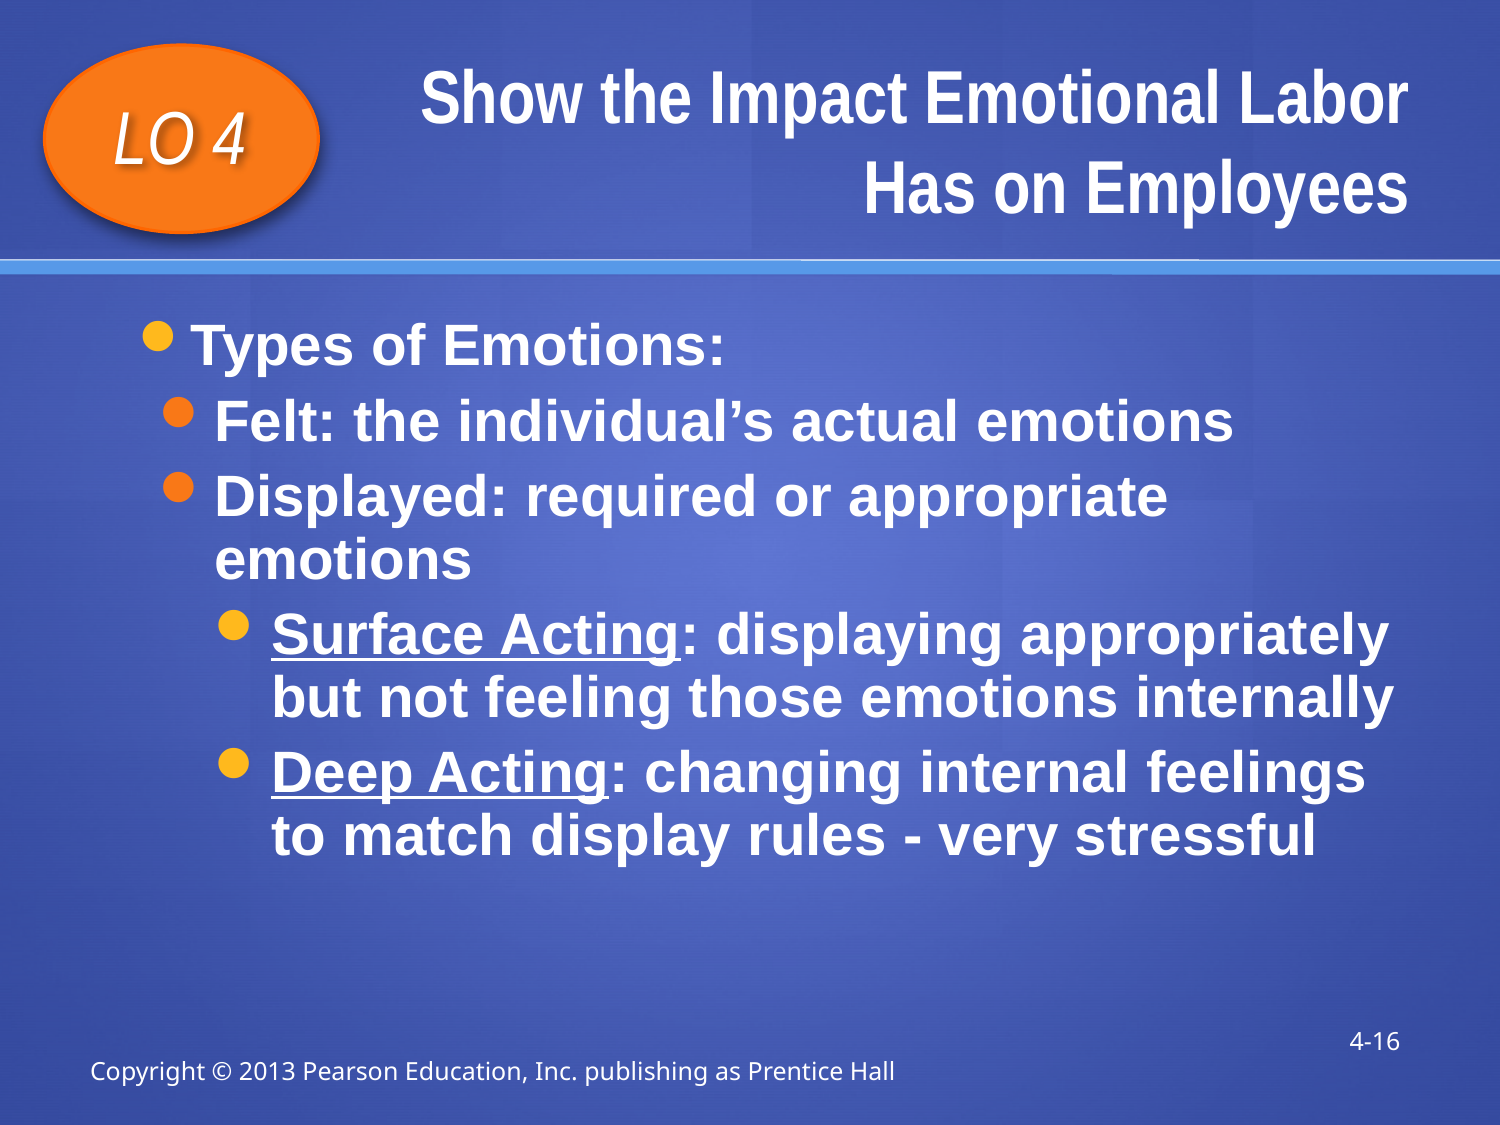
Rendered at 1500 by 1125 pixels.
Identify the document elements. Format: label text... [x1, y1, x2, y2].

slide_number 4-16 [1325, 1043, 1425, 1073]
text_box LO 4 [86, 81, 274, 187]
list Types of Emotions: Felt: the individual’s actual emotions Displayed: required or appropriate emotions Surface Acting: displaying appropriately but not feeling those emotions internally Deep Acting: changing internal feelings to match display rules - very stressful [86, 308, 1437, 1043]
title Show the Impact Emotional Labor Has on Employees [370, 45, 1425, 233]
text_box [42, 43, 320, 235]
footer Copyright © 2013 Pearson Education, Inc. publishing as Prentice Hall [75, 1042, 1012, 1103]
